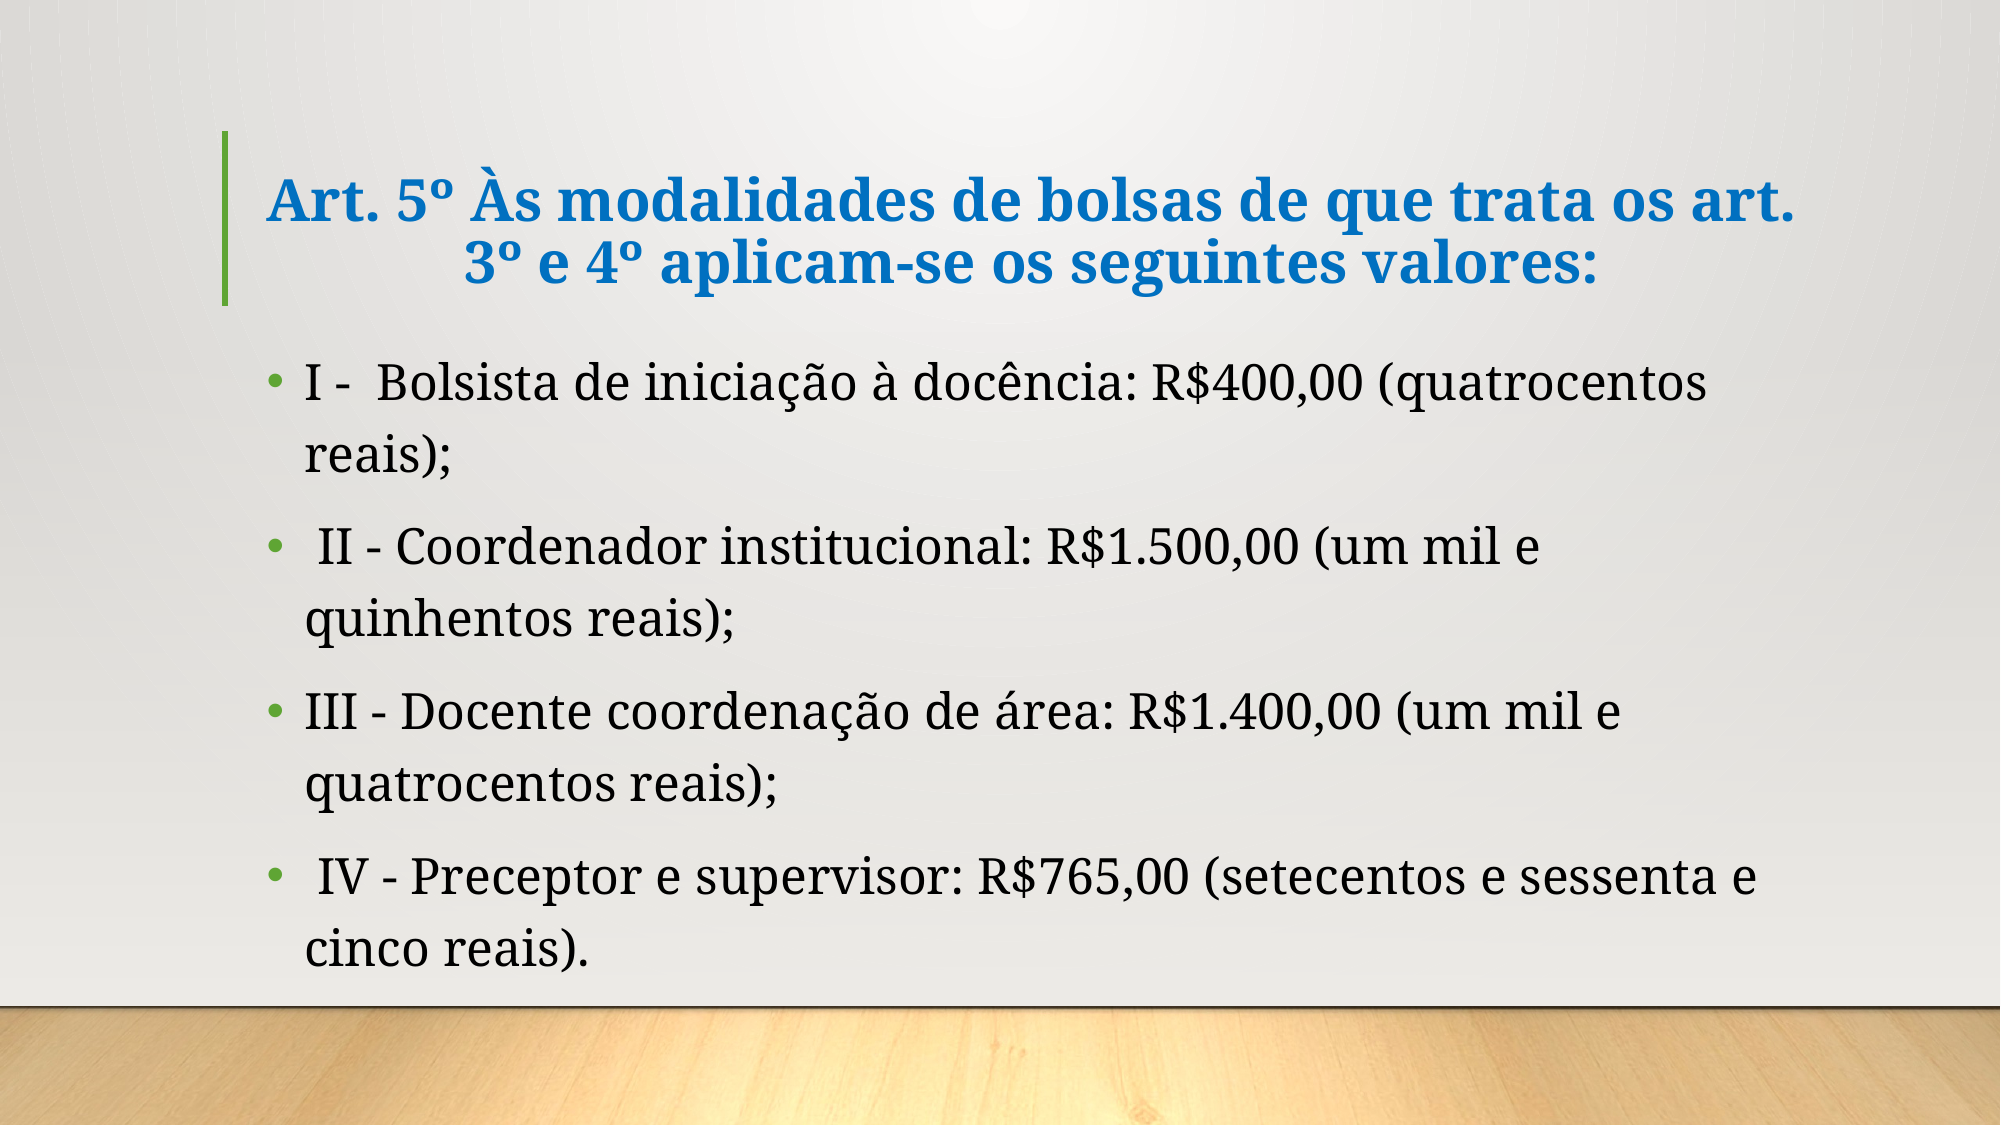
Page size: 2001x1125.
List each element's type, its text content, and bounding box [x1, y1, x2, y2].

title Art. 5º Às modalidades de bolsas de que trata os art. 3º e 4º aplicam-se os seguintes valores: [251, 131, 1814, 305]
picture [0, 1006, 2000, 1125]
list I - Bolsista de iniciação à docência: R$400,00 (quatrocentos reais); II - Coordenador institucional: R$1.500,00 (um mil e quinhentos reais); III - Docente coordenação de área: R$1.400,00 (um mil e quatrocentos reais); IV - Preceptor e supervisor: R$765,00 (setecentos e sessenta e cinco reais). [251, 330, 1814, 897]
